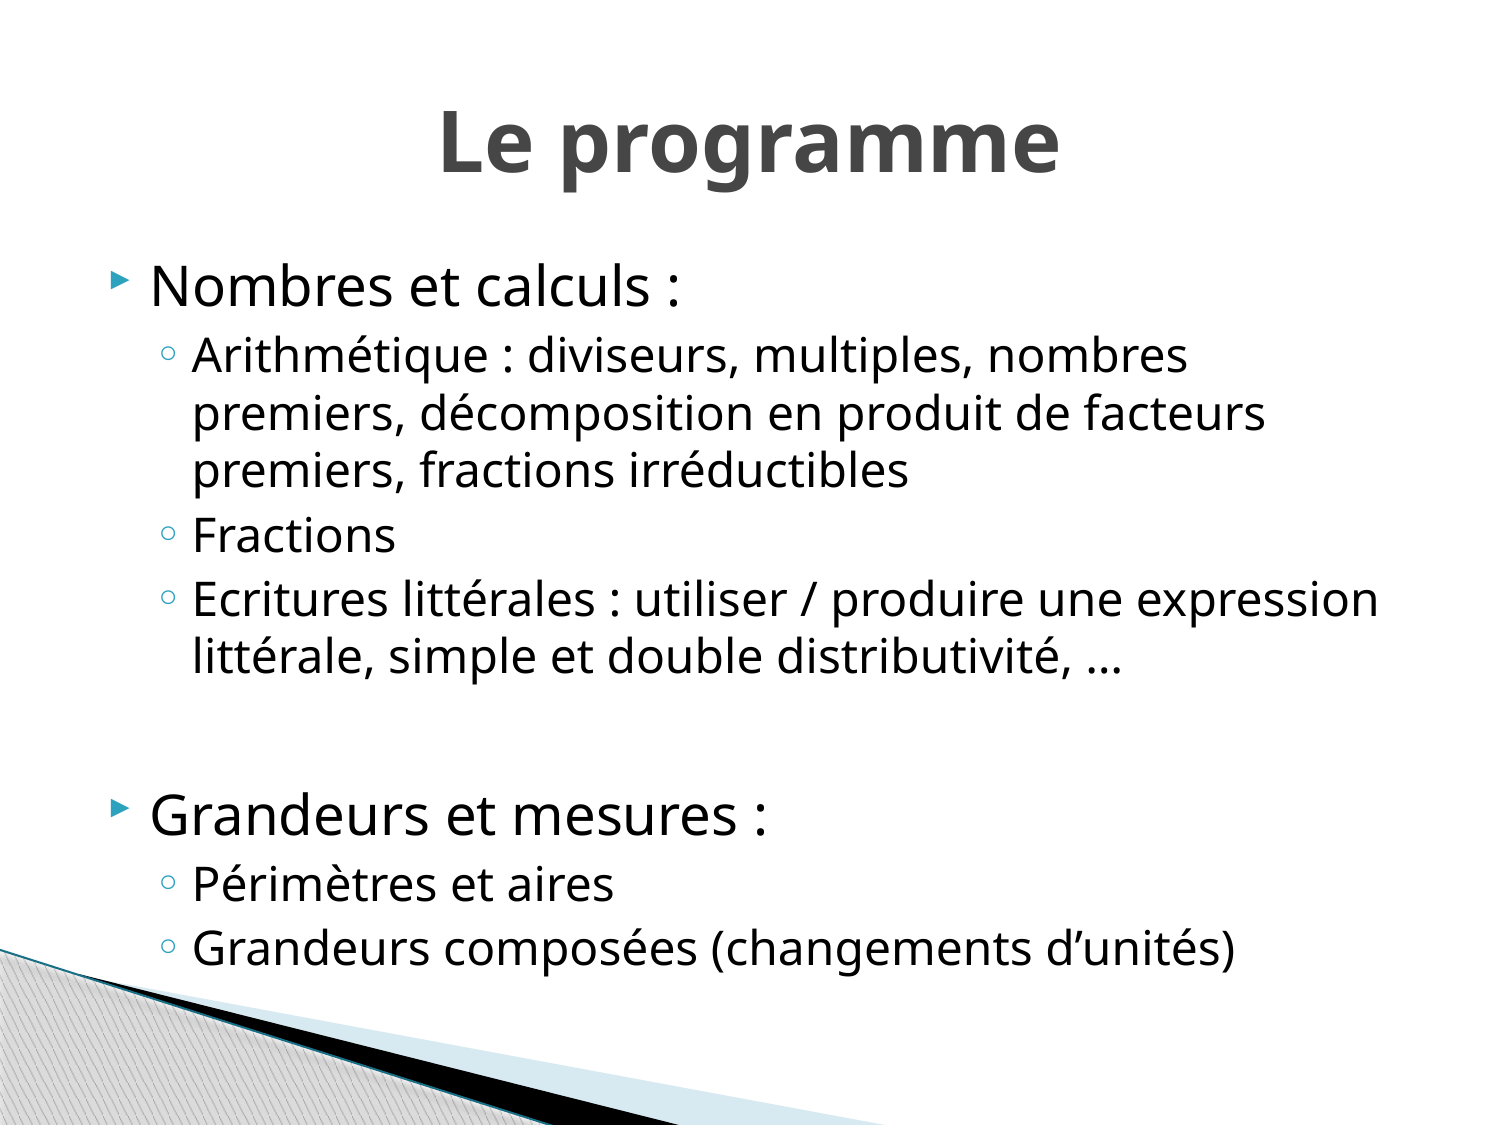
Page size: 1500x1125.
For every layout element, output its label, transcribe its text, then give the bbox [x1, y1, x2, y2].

title Le programme [75, 45, 1425, 233]
list Nombres et calculs : Arithmétique : diviseurs, multiples, nombres premiers, décomposition en produit de facteurs premiers, fractions irréductibles Fractions Ecritures littérales : utiliser / produire une expression littérale, simple et double distributivité, … Grandeurs et mesures : Périmètres et aires Grandeurs composées (changements d’unités) [75, 243, 1425, 986]
